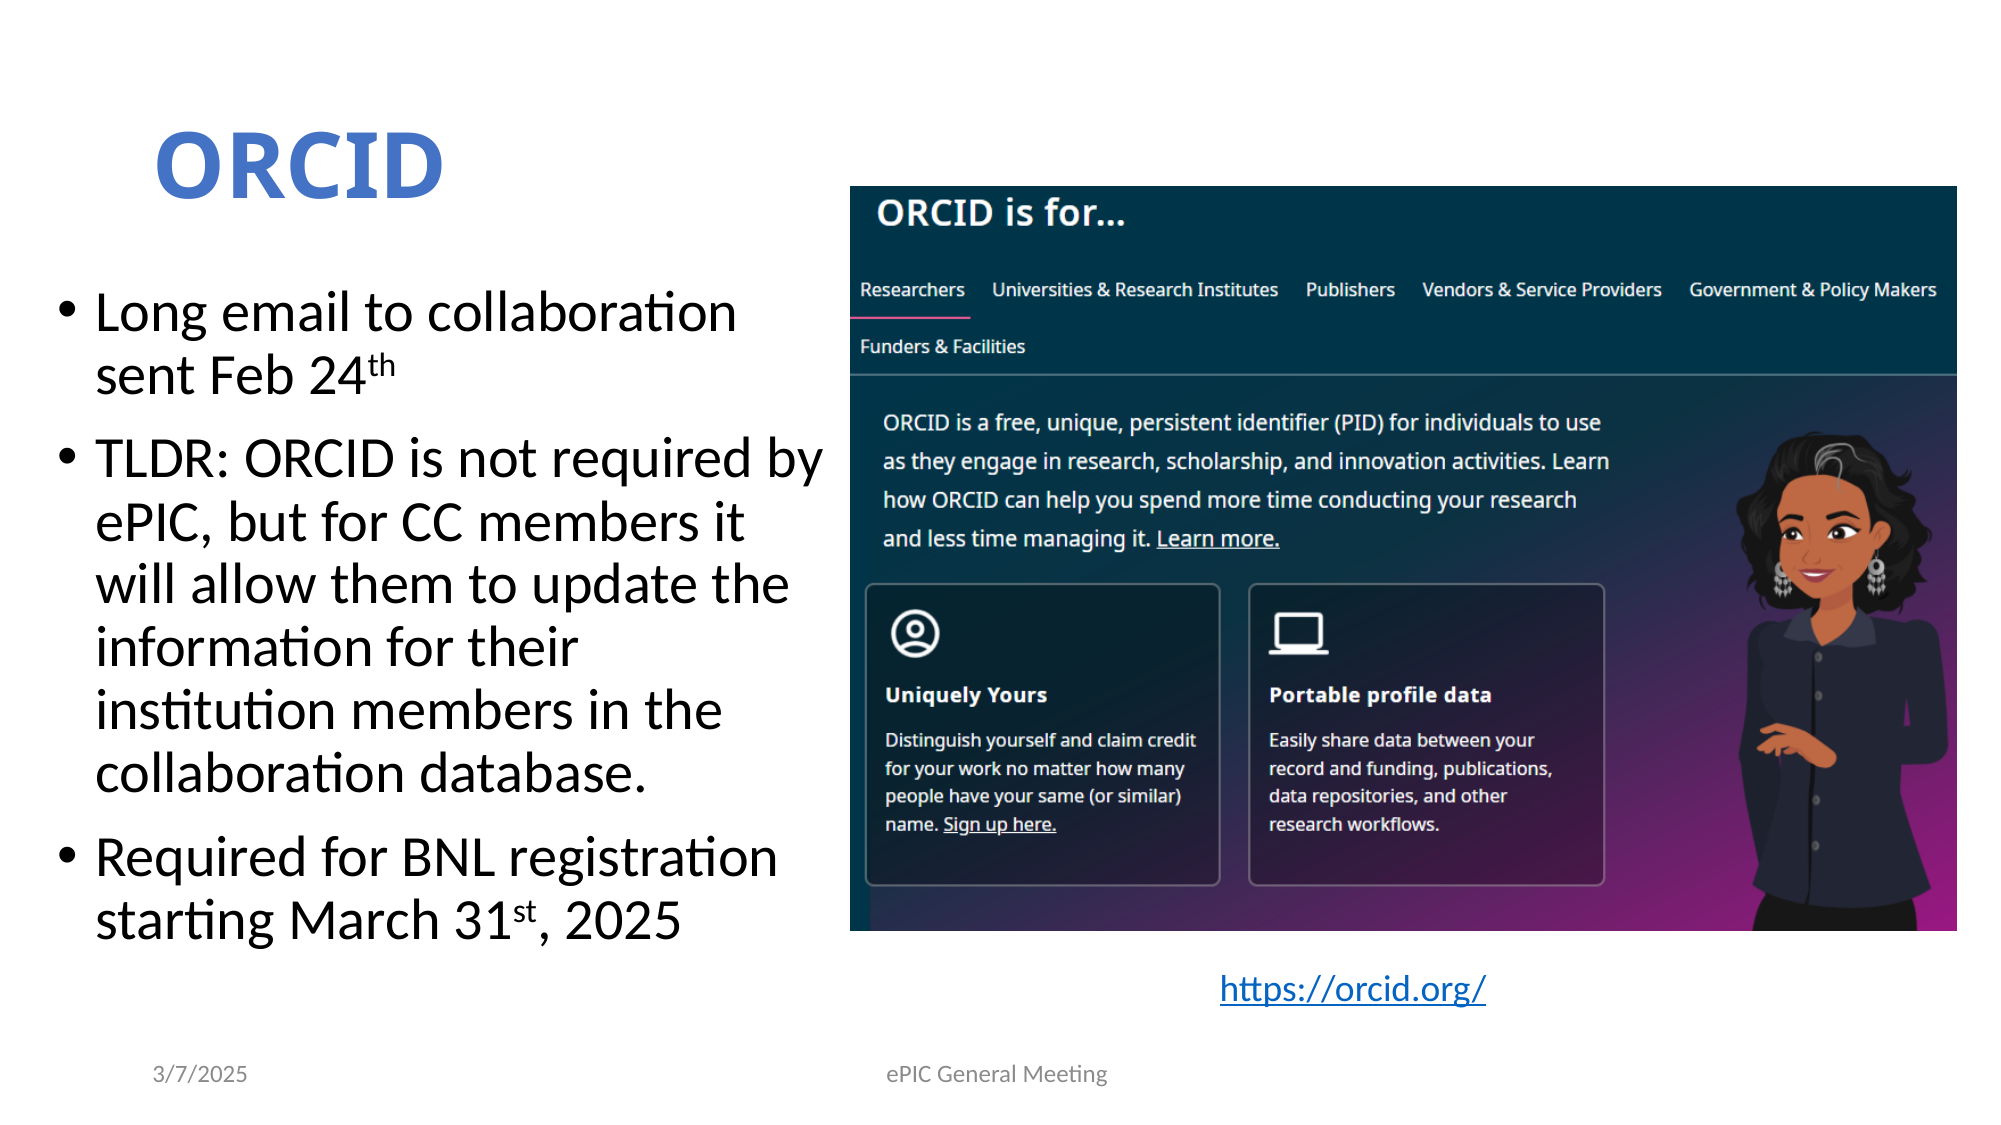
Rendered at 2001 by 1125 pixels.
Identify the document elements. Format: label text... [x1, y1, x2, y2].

picture [911, 453, 930, 469]
picture [931, 200, 966, 225]
picture [1098, 283, 1109, 296]
picture [1094, 418, 1123, 433]
picture [1048, 418, 1059, 430]
picture [1018, 206, 1033, 225]
picture [897, 457, 905, 469]
picture [1499, 283, 1510, 296]
picture [1802, 283, 1814, 296]
picture [1517, 283, 1536, 296]
picture [1853, 286, 1869, 300]
picture [1205, 286, 1214, 296]
picture [955, 340, 980, 353]
picture [1308, 283, 1316, 296]
picture [1060, 206, 1079, 225]
picture [986, 492, 997, 507]
text_box https://orcid.org/ [1204, 956, 1502, 1016]
picture [1130, 418, 1154, 436]
picture [1017, 496, 1045, 512]
picture [957, 414, 971, 430]
picture [1875, 283, 1900, 296]
picture [1781, 284, 1797, 296]
picture [1184, 283, 1192, 296]
picture [970, 200, 992, 225]
picture [903, 415, 934, 430]
picture [979, 418, 988, 430]
picture [862, 340, 870, 353]
picture [1019, 284, 1092, 296]
picture [1539, 286, 1566, 296]
picture [1158, 414, 1178, 430]
picture [910, 200, 928, 225]
picture [1072, 482, 1083, 488]
picture [1075, 418, 1091, 436]
picture [994, 283, 1016, 296]
picture [883, 340, 929, 353]
picture [1655, 286, 1662, 296]
picture [936, 340, 947, 353]
picture [884, 457, 894, 469]
picture [1319, 287, 1327, 296]
picture [1233, 284, 1277, 296]
picture [1423, 283, 1492, 296]
picture [1648, 286, 1652, 296]
picture [1381, 286, 1394, 296]
picture [1622, 283, 1645, 296]
picture [886, 491, 926, 507]
picture [1346, 283, 1378, 296]
picture [1595, 286, 1619, 296]
picture [1567, 286, 1576, 296]
picture [951, 286, 964, 296]
picture [1045, 198, 1060, 225]
picture [937, 415, 948, 430]
picture [878, 200, 903, 225]
picture [1050, 457, 1060, 469]
picture [1217, 284, 1230, 296]
picture [1844, 283, 1850, 296]
picture [1245, 400, 1257, 406]
title ORCID [137, 59, 1863, 278]
picture [976, 457, 1036, 474]
picture [993, 340, 1025, 353]
picture [1822, 283, 1840, 296]
picture [1117, 283, 1165, 296]
picture [884, 534, 894, 546]
picture [1754, 286, 1778, 296]
picture [933, 457, 955, 474]
picture [1084, 206, 1096, 225]
picture [1012, 418, 1035, 430]
picture [862, 283, 890, 296]
picture [1331, 283, 1343, 296]
picture [872, 343, 880, 353]
picture [883, 415, 898, 430]
picture [1690, 283, 1751, 296]
picture [897, 530, 920, 546]
picture [950, 492, 983, 507]
picture [962, 457, 972, 469]
list Long email to collaboration sent Feb 24th TLDR: ORCID is not required by ePIC, but for CC members it will allow them to update the information for their institution members in the collaboration database. Required for BNL registration starting March 31st, 2025 [42, 273, 845, 1040]
picture [1062, 418, 1072, 430]
picture [1168, 286, 1181, 296]
picture [1005, 496, 1014, 507]
picture [1164, 439, 1175, 445]
footer ePIC General Meeting [662, 1042, 1338, 1103]
picture [996, 414, 1011, 430]
picture [893, 283, 947, 296]
picture [1583, 283, 1592, 296]
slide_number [137, 1042, 588, 1103]
picture [1070, 457, 1076, 469]
picture [850, 374, 1957, 931]
picture [1903, 283, 1936, 296]
picture [932, 492, 947, 507]
